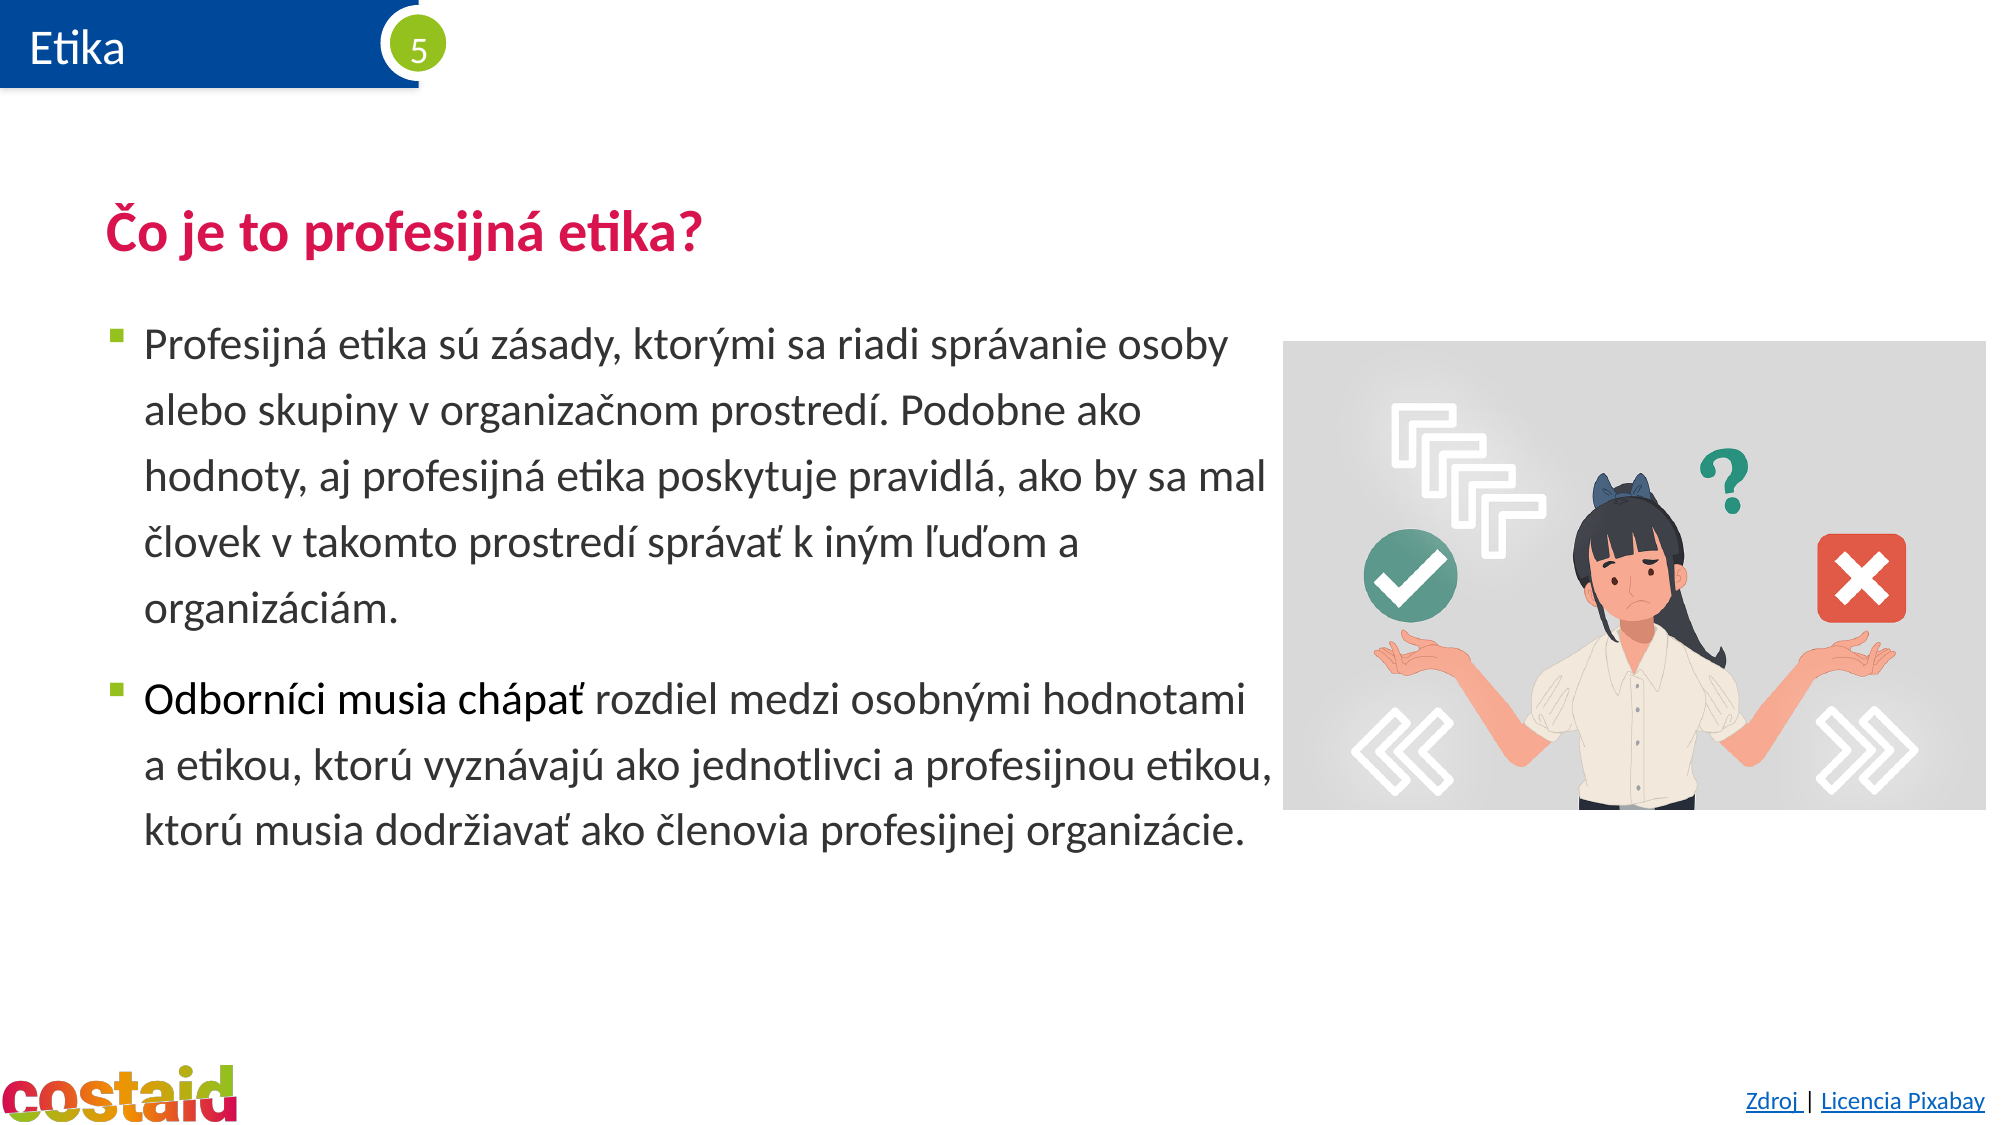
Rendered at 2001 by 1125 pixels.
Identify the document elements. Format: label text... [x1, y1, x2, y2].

picture [1283, 341, 1986, 811]
title Čo je to profesijná etika? [91, 182, 1906, 282]
picture [0, 1065, 267, 1125]
text_box Zdroj | Licencia Pixabay [560, 1077, 2000, 1122]
list Profesijná etika sú zásady, ktorými sa riadi správanie osoby alebo skupiny v organizačnom prostredí. Podobne ako hodnoty, aj profesijná etika poskytuje pravidlá, ako by sa mal človek v takomto prostredí správať k iným ľuďom a organizáciám. Odborníci musia chápať rozdiel medzi osobnými hodnotami a etikou, ktorú vyznávajú ako jednotlivci a profesijnou etikou, ktorú musia dodržiavať ako členovia profesijnej organizácie. [91, 295, 1294, 1094]
